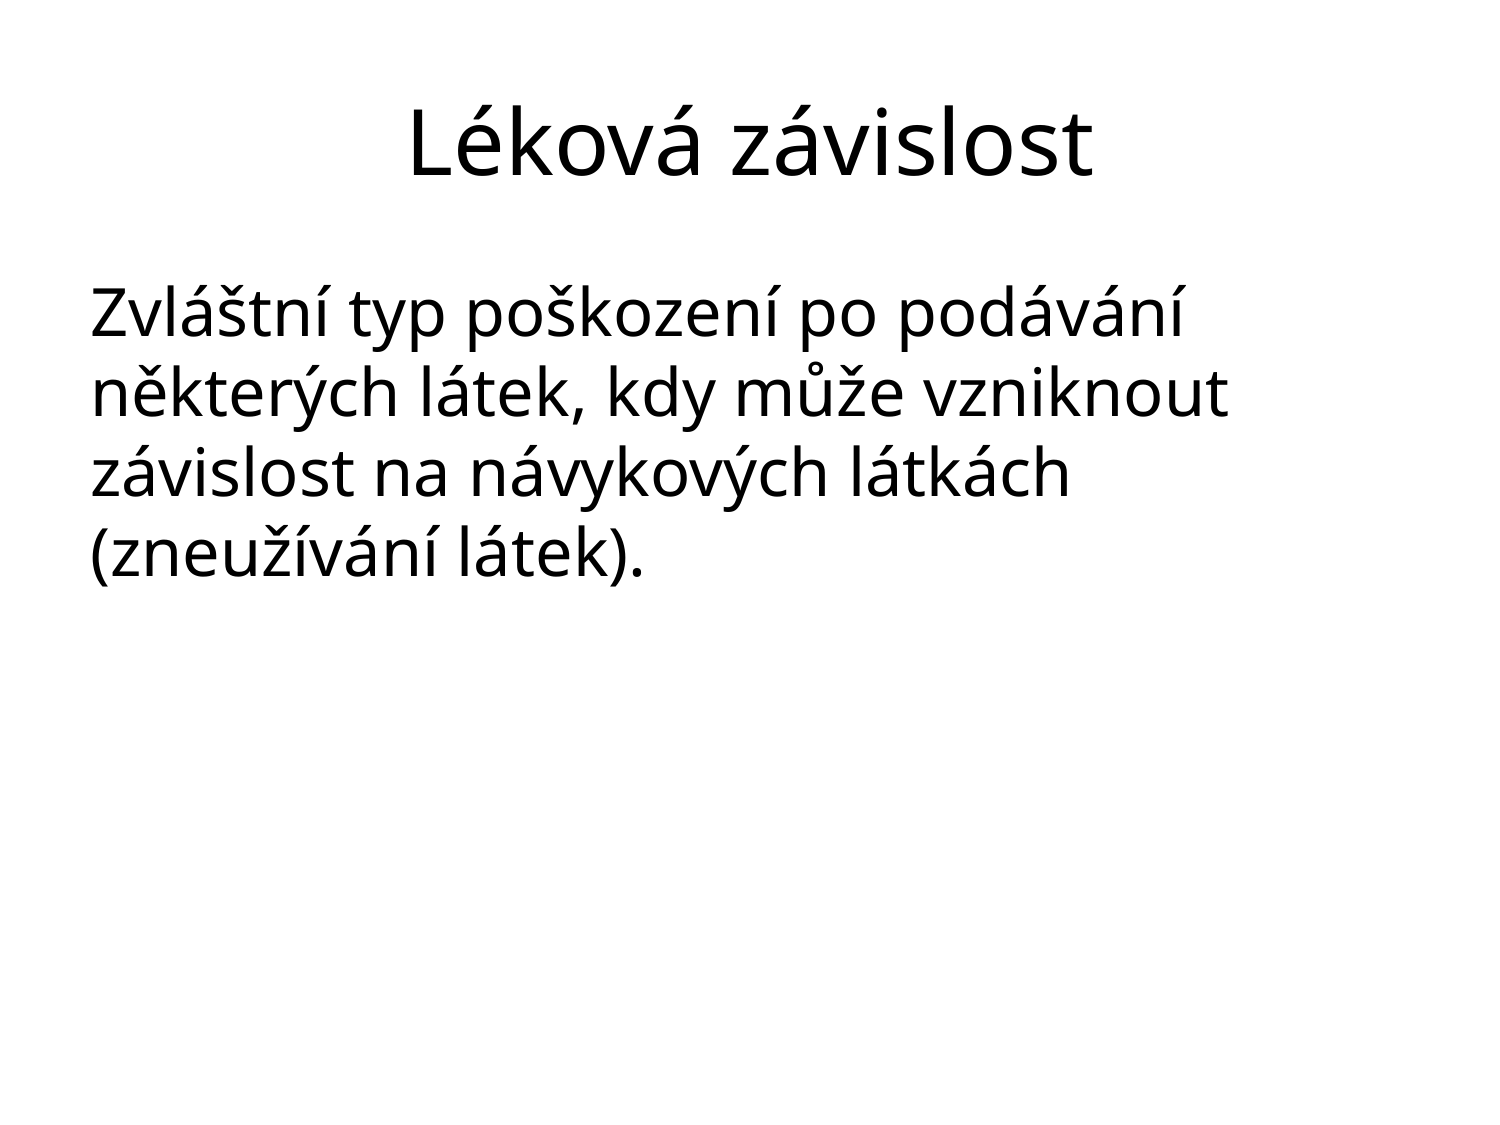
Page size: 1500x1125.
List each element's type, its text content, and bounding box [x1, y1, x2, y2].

title Léková závislost [75, 45, 1425, 233]
list Zvláštní typ poškození po podávání některých látek, kdy může vzniknout závislost na návykových látkách (zneužívání látek). [75, 262, 1425, 1005]
